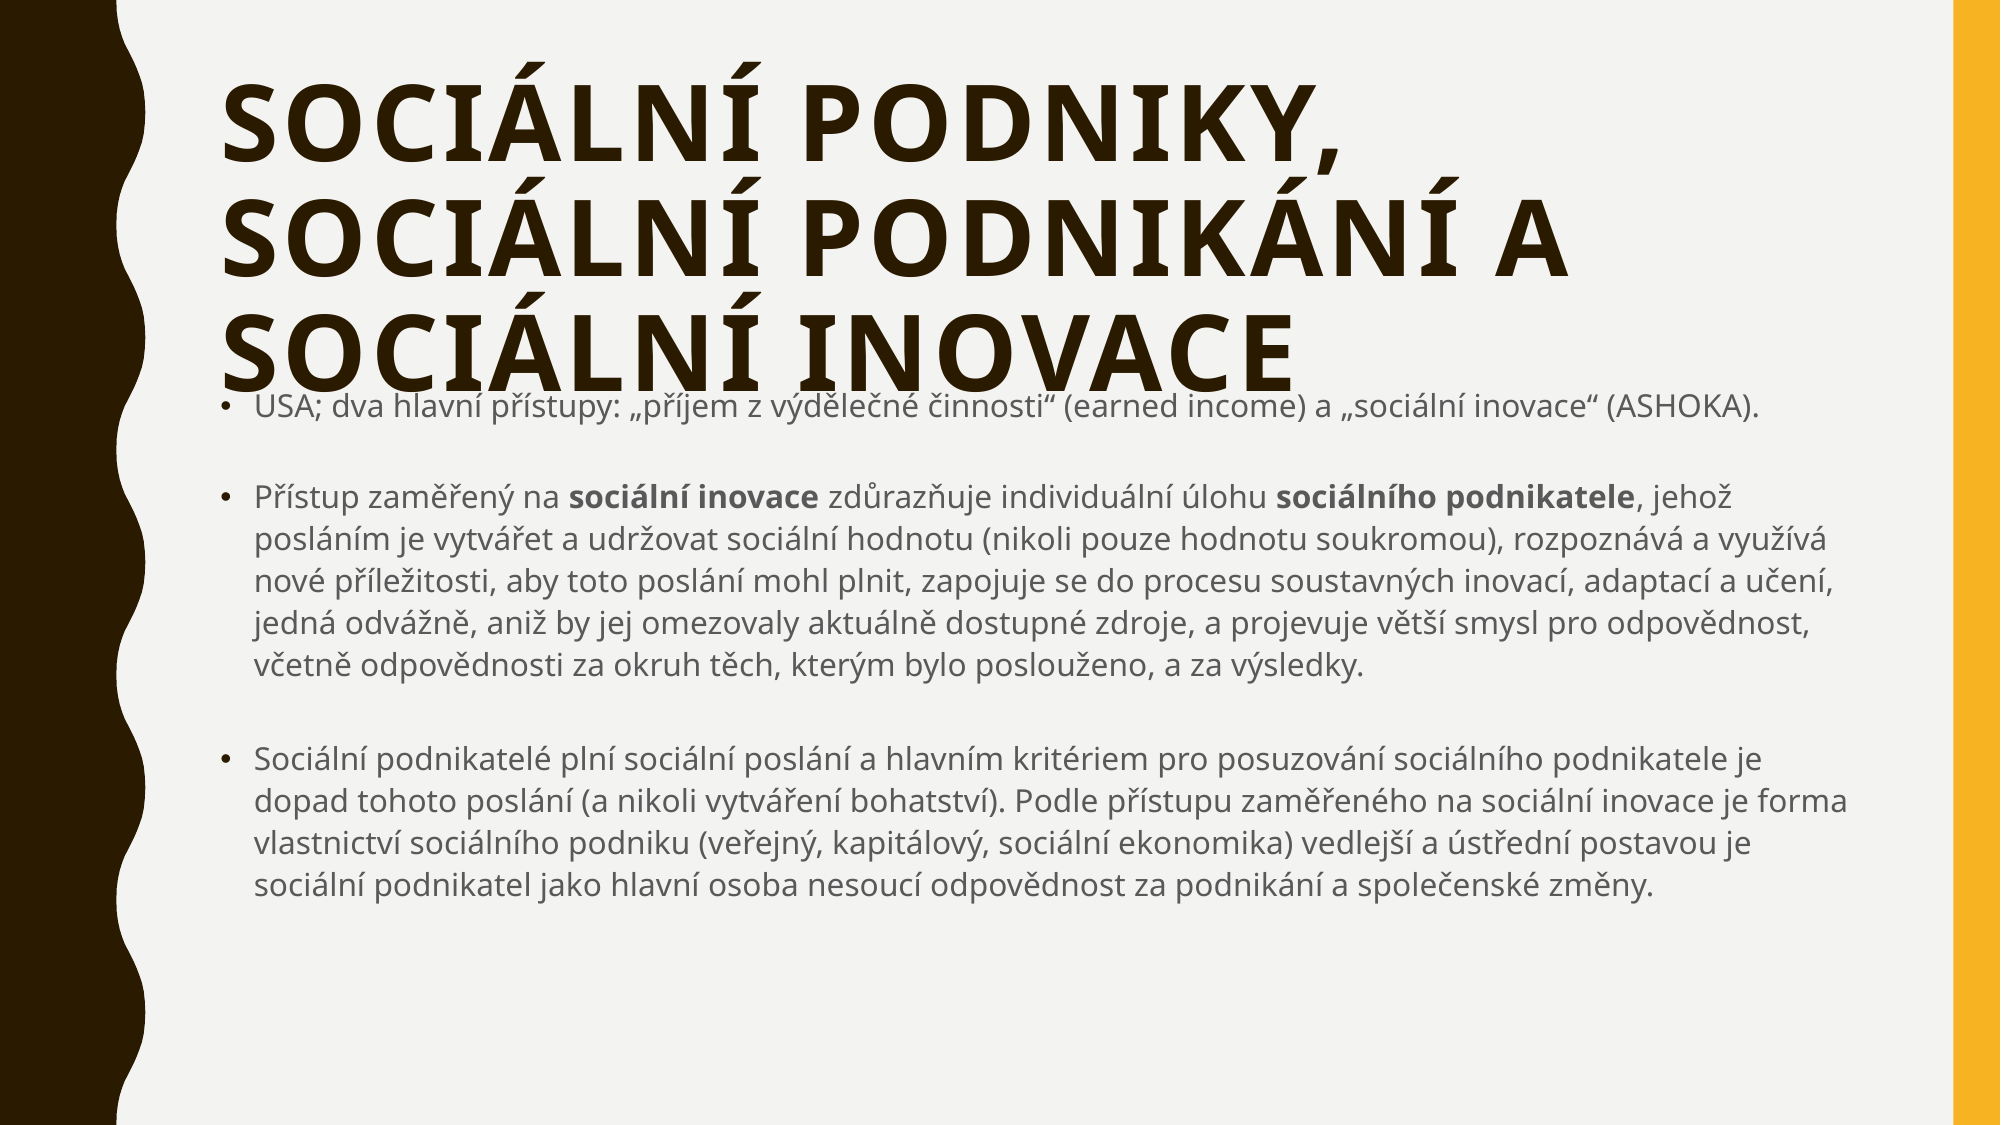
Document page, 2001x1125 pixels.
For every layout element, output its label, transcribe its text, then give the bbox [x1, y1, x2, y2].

title Sociální podniky, sociální podnikání a sociální inovace [205, 62, 1875, 308]
list USA; dva hlavní přístupy: „příjem z výdělečné činnosti“ (earned income) a „sociální inovace“ (ASHOKA). Přístup zaměřený na sociální inovace zdůrazňuje individuální úlohu sociálního podnikatele, jehož posláním je vytvářet a udržovat sociální hodnotu (nikoli pouze hodnotu soukromou), rozpoznává a využívá nové příležitosti, aby toto poslání mohl plnit, zapojuje se do procesu soustavných inovací, adaptací a učení, jedná odvážně, aniž by jej omezovaly aktuálně dostupné zdroje, a projevuje větší smysl pro odpovědnost, včetně odpovědnosti za okruh těch, kterým bylo poslouženo, a za výsledky. Sociální podnikatelé plní sociální poslání a hlavním kritériem pro posuzování sociálního podnikatele je dopad tohoto poslání (a nikoli vytváření bohatství). Podle přístupu zaměřeného na sociální inovace je forma vlastnictví sociálního podniku (veřejný, kapitálový, sociální ekonomika) vedlejší a ústřední postavou je sociální podnikatel jako hlavní osoba nesoucí odpovědnost za podnikání a společenské změny. [205, 375, 1875, 965]
